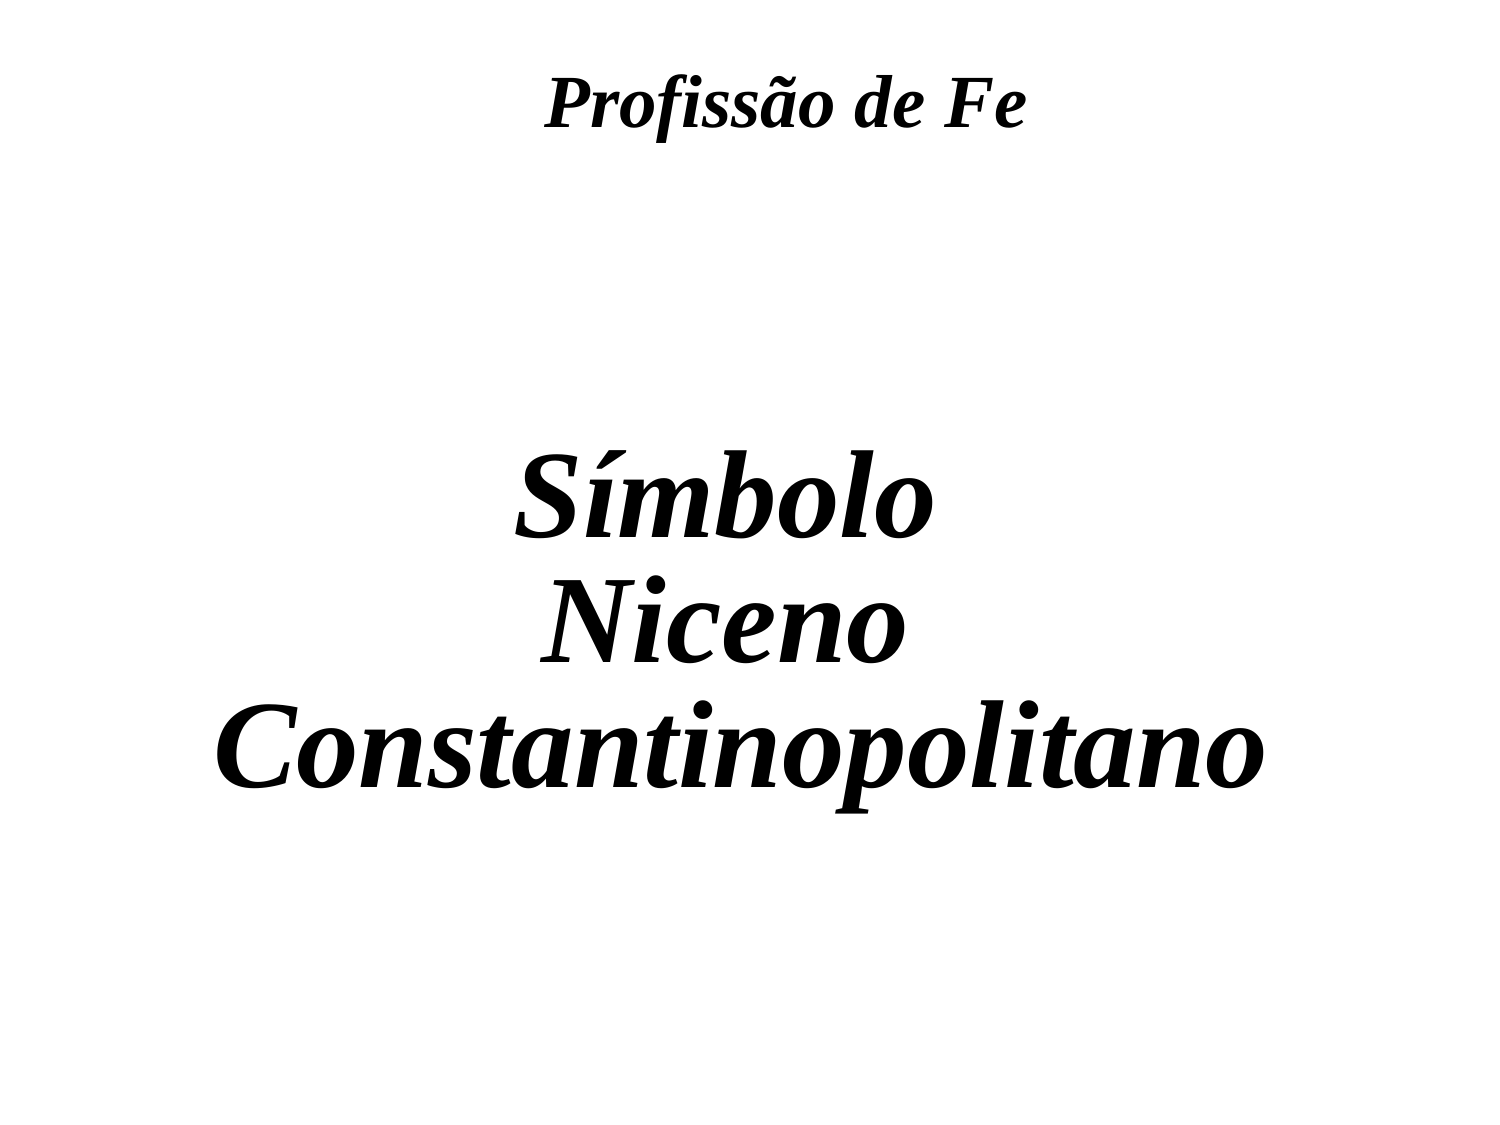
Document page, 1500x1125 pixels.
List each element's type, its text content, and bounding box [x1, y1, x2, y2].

title Profissão de Fe [71, 44, 1500, 167]
list Símbolo Niceno Constantinopolitano [85, 195, 1397, 1055]
